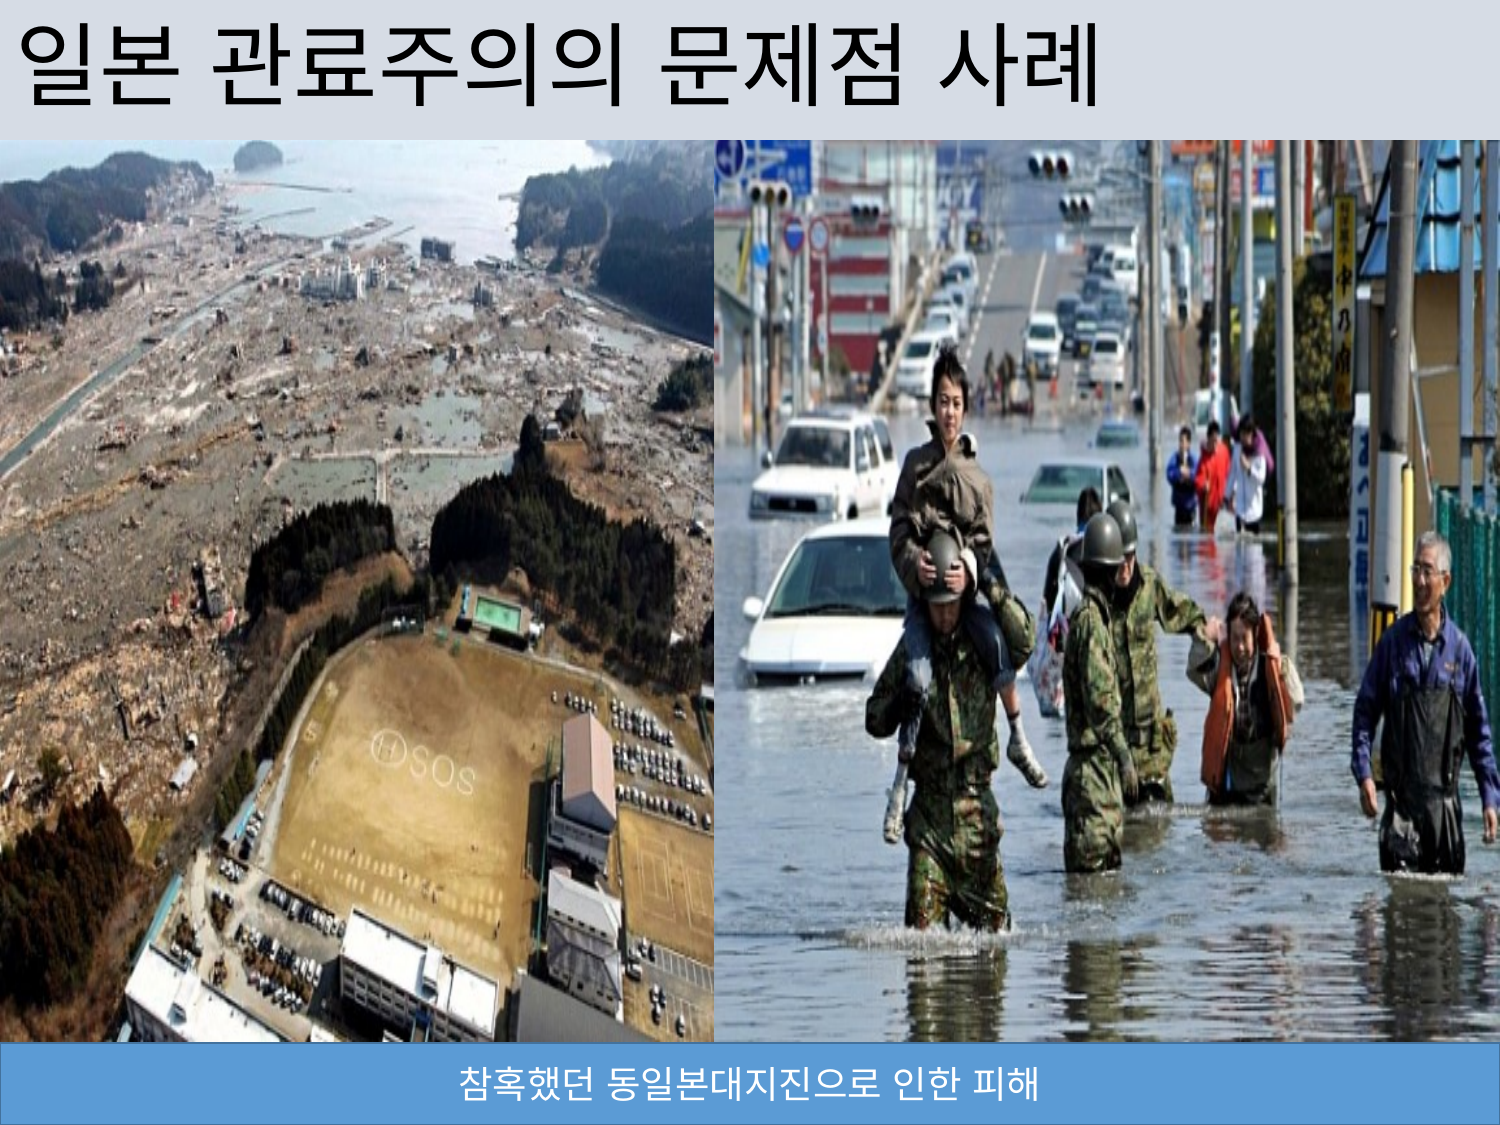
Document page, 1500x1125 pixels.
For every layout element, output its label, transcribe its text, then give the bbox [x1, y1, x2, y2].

text_box 참혹했던 동일본대지진으로 인한 피해 [0, 1043, 1500, 1125]
picture [0, 140, 1500, 1043]
text_box [0, 0, 1500, 75]
title 일본 관료주의의 문제점 사례 [0, 75, 1500, 140]
